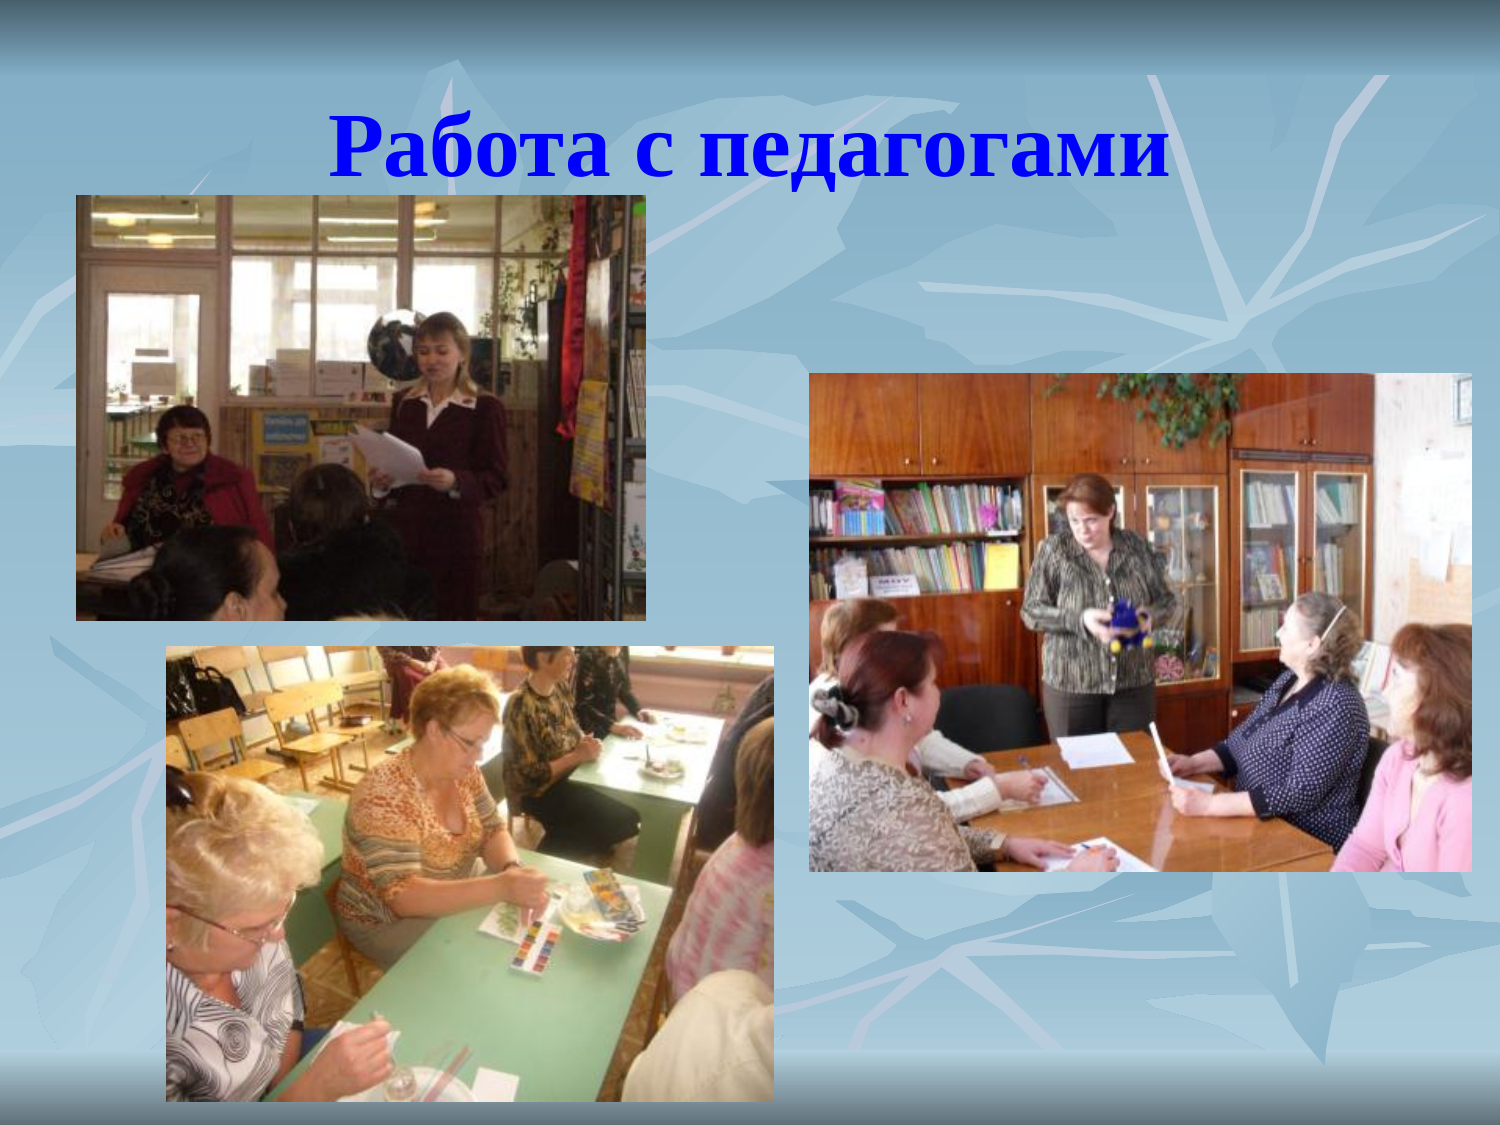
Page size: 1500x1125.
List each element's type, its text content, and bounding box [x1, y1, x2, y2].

title Работа с педагогами [74, 45, 1426, 234]
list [808, 373, 1472, 873]
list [166, 646, 774, 1103]
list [76, 195, 646, 621]
